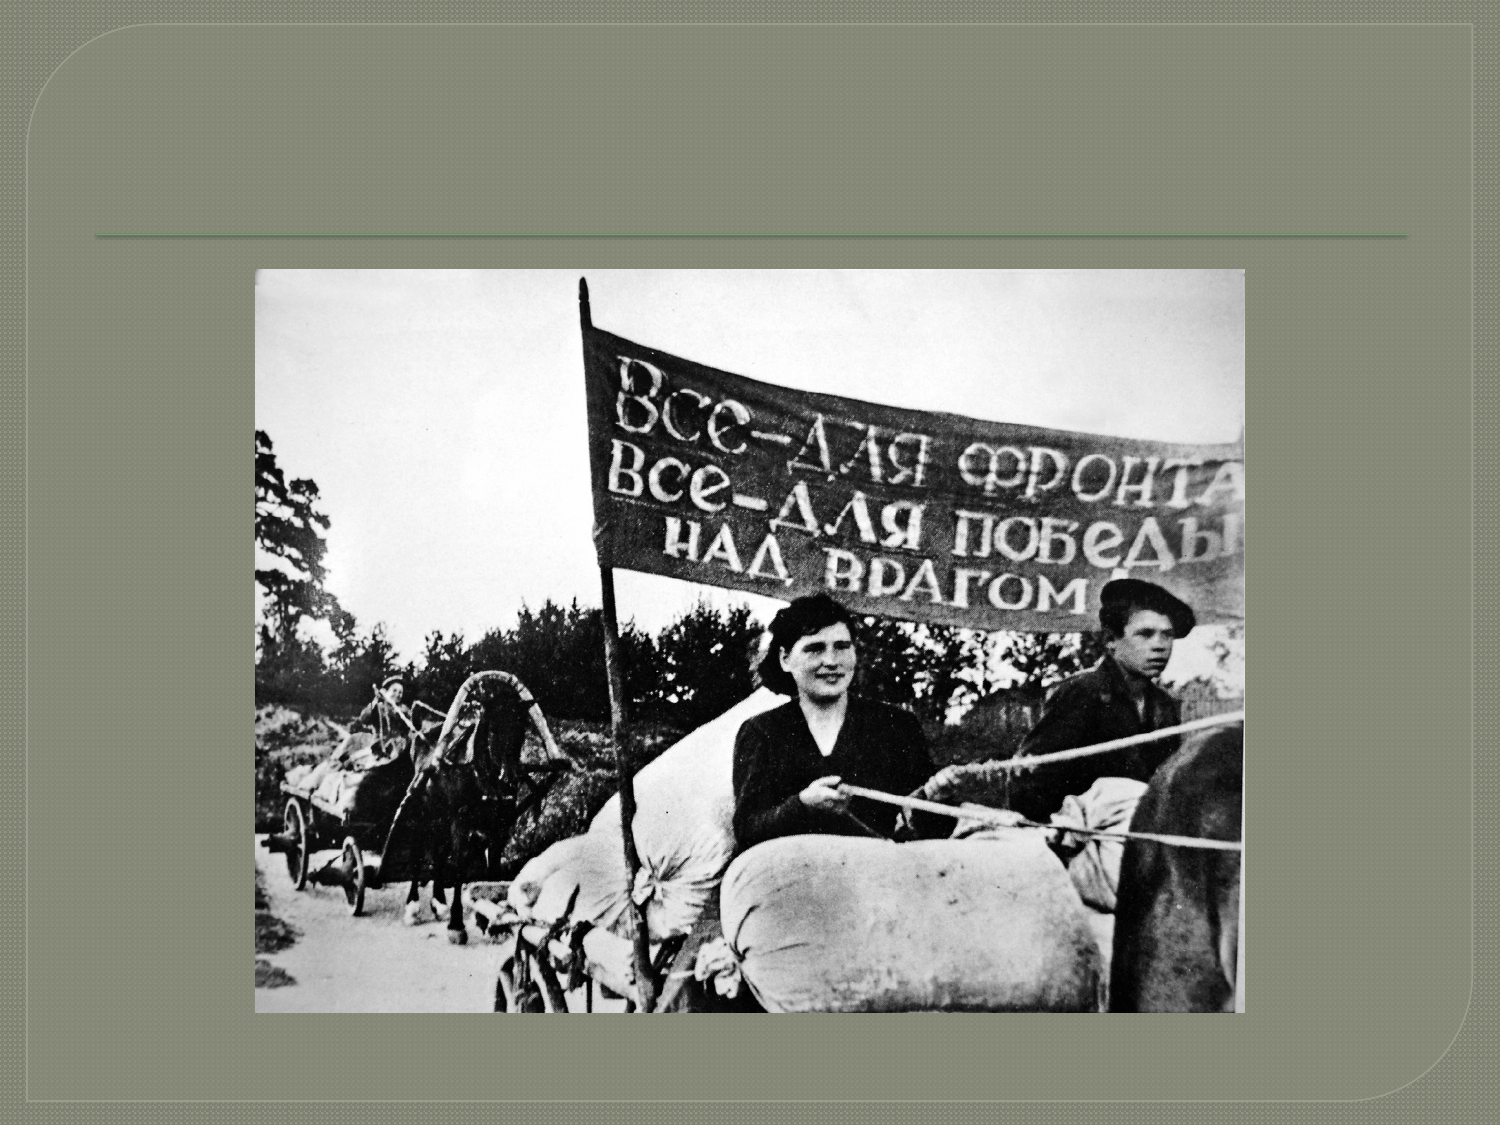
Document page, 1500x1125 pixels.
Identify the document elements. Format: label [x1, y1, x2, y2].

list [254, 269, 1246, 1013]
